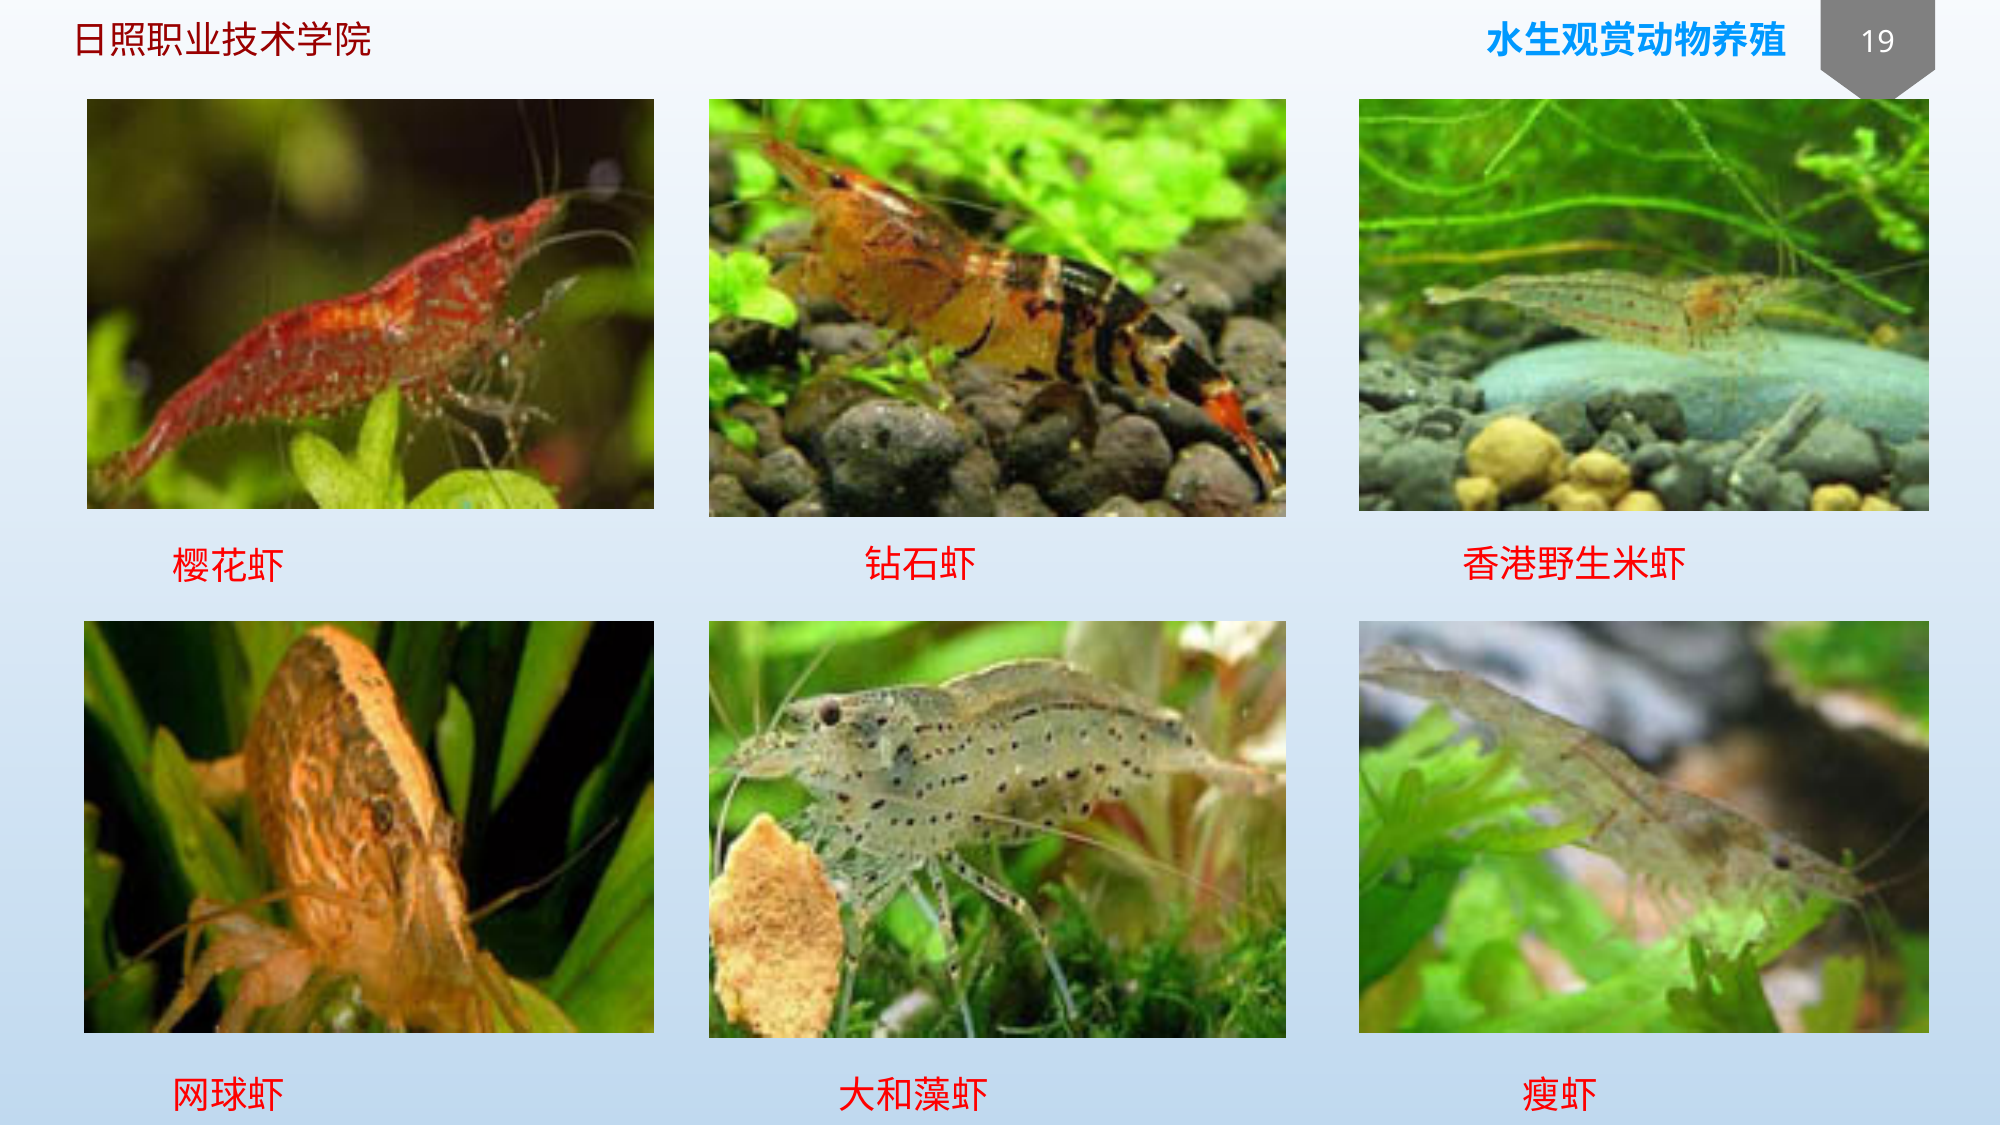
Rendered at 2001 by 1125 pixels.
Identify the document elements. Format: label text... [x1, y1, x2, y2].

text_box 大和藻虾 [824, 1063, 1111, 1124]
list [87, 99, 654, 509]
picture [708, 99, 1286, 517]
picture [708, 621, 1286, 1038]
picture [84, 621, 654, 1033]
text_box 钻石虾 [850, 532, 1145, 593]
picture [1359, 621, 1929, 1033]
text_box 瘦虾 [1507, 1063, 1715, 1124]
picture [1359, 99, 1929, 511]
text_box 香港野生米虾 [1447, 532, 1715, 593]
text_box 樱花虾 [157, 534, 484, 595]
text_box 网球虾 [157, 1063, 371, 1124]
